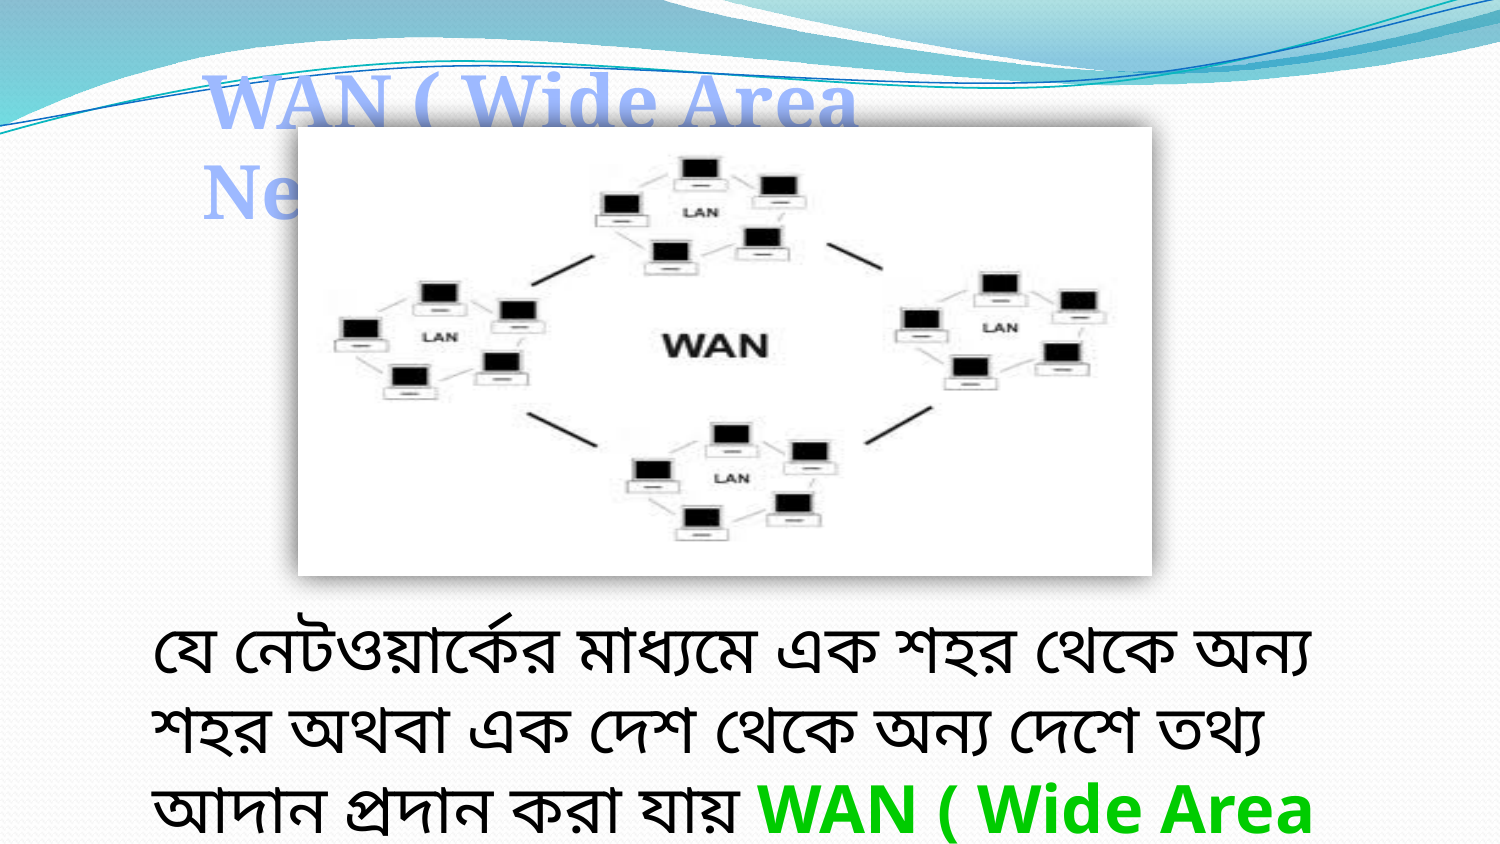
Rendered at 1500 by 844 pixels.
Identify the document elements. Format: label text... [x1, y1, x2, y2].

text_box WAN ( Wide Area Network ) [187, 46, 1263, 242]
picture [298, 127, 1152, 576]
text_box যে নেটওয়ার্কের মাধ্যমে এক শহর থেকে অন্য শহর অথবা এক দেশ থেকে অন্য দেশে তথ্য আদান প্রদান করা যায় WAN ( Wide Area network ) বলে। [137, 599, 1400, 844]
